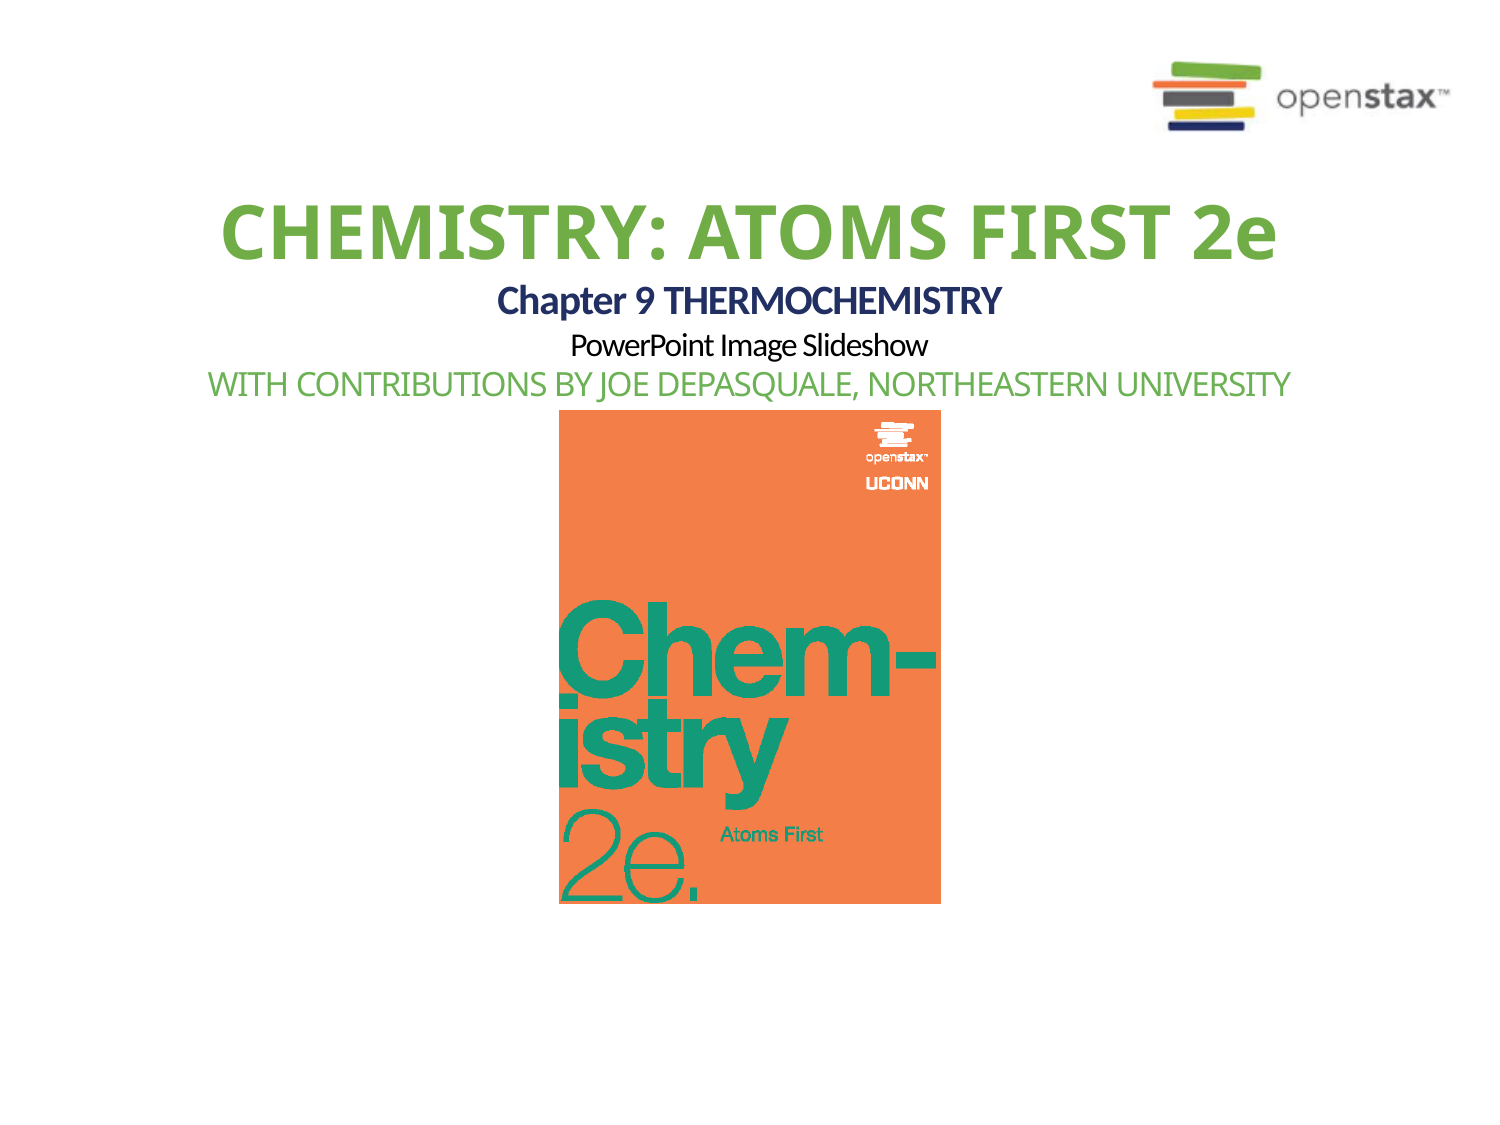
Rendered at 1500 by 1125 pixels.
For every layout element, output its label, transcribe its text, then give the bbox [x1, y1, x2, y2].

text_box CHEMISTRY: ATOMS FIRST 2e [0, 153, 1500, 235]
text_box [559, 410, 941, 904]
picture [1151, 59, 1452, 134]
text_box Chapter 9 Thermochemistry PowerPoint Image Slideshow With Contributions by Joe DePasquale, Northeastern University [0, 265, 1500, 382]
